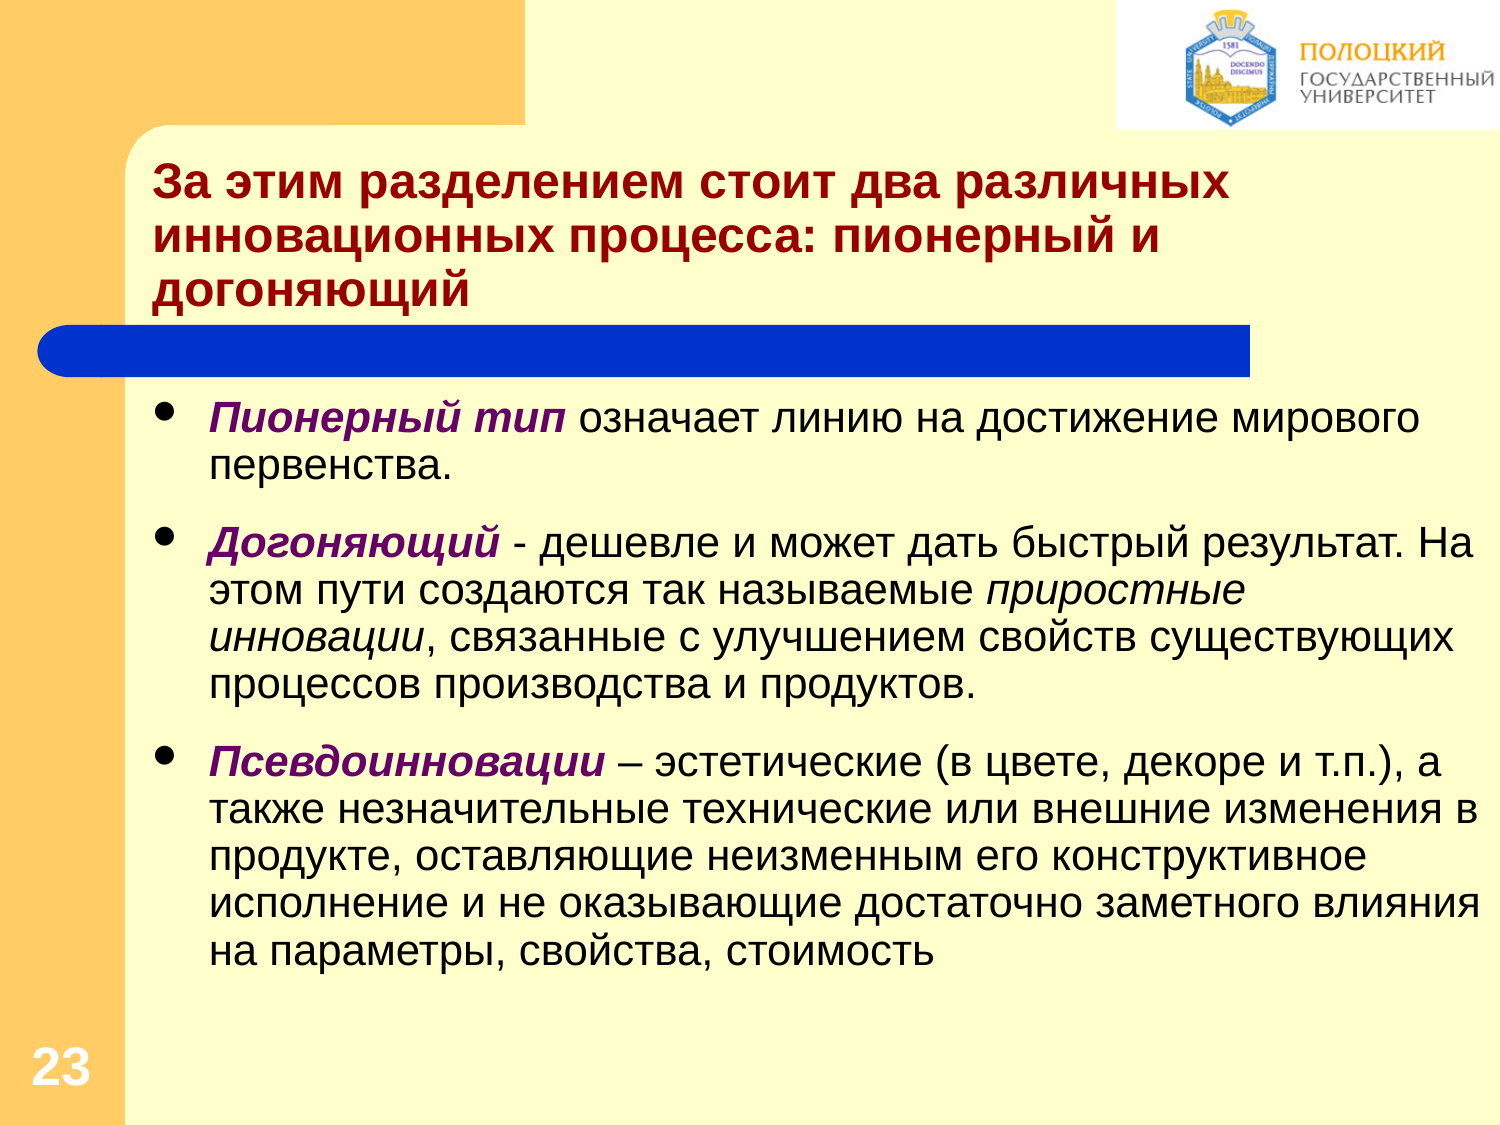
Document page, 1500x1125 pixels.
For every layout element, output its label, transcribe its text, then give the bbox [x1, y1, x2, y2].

list Пионерный тип означает линию на достижение мирового первенства. Догоняющий - дешевле и может дать быстрый результат. На этом пути создаются так называемые приростные инновации, связанные с улучшением свойств существующих процессов производства и продуктов. Псевдоинновации – эстетические (в цвете, декоре и т.п.), а также незначительные технические или внешние изменения в продукте, оставляющие неизменным его конструктивное исполнение и не оказывающие достаточно заметного влияния на параметры, свойства, стоимость [137, 387, 1500, 1076]
title За этим разделением стоит два различных инновационных процесса: пионерный и догоняющий [137, 137, 1438, 326]
picture [1115, 0, 1500, 131]
slide_number 23 [13, 1023, 111, 1105]
